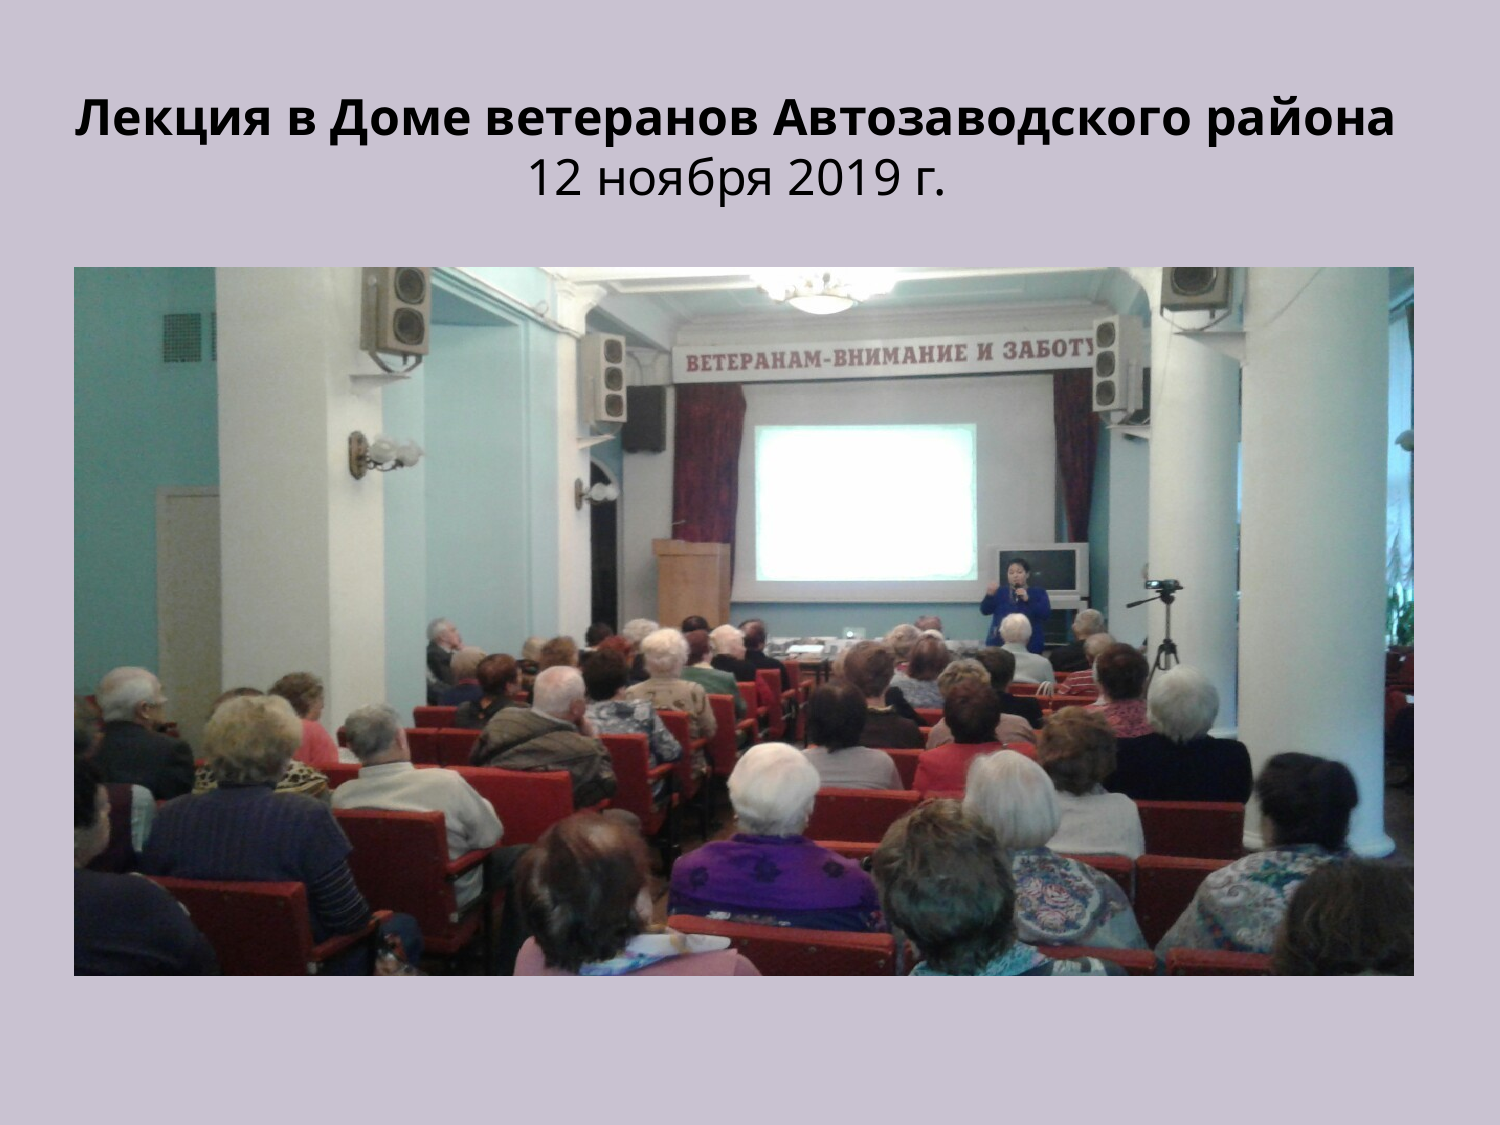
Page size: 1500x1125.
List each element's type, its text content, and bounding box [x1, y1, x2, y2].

picture [74, 266, 1414, 977]
text_box Лекция в Доме ветеранов Автозаводского района 12 ноября 2019 г. [57, 78, 1416, 213]
